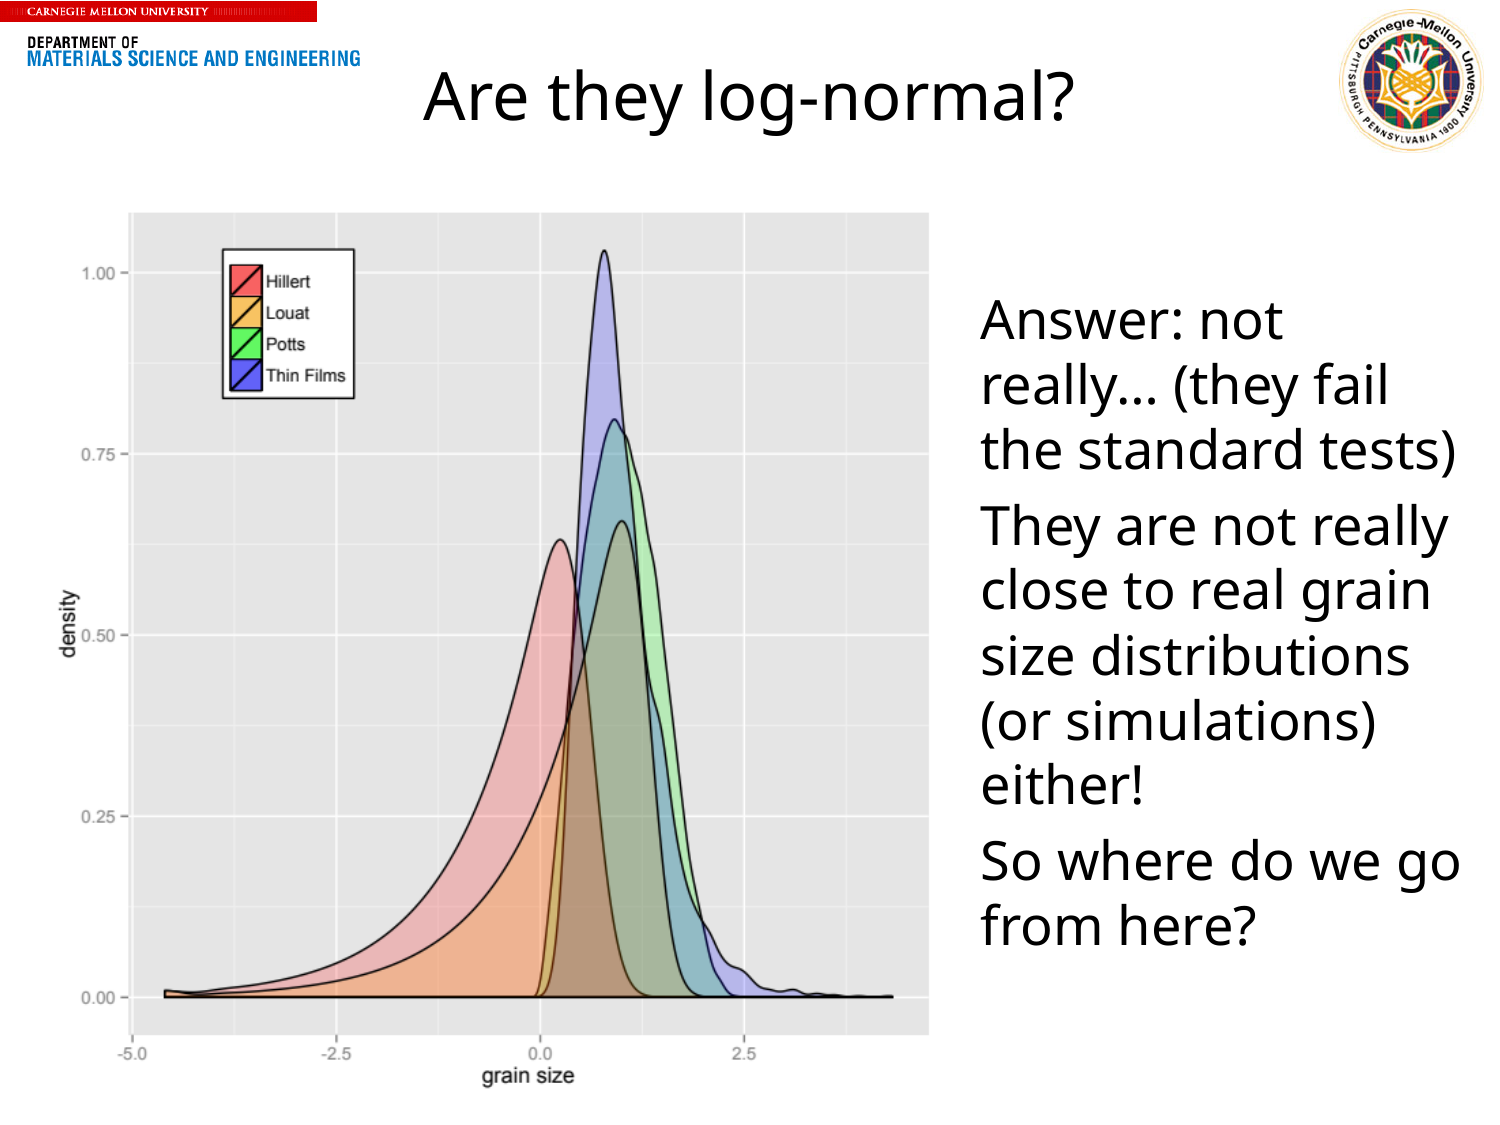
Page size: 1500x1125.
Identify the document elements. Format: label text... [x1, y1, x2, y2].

picture [39, 187, 952, 1100]
list Answer: not really… (they fail the standard tests) They are not really close to real grain size distributions (or simulations) either! So where do we go from here? [965, 277, 1484, 556]
picture [1426, 9, 1486, 153]
title Are they log-normal? [74, 0, 1426, 188]
picture [0, 0, 74, 74]
